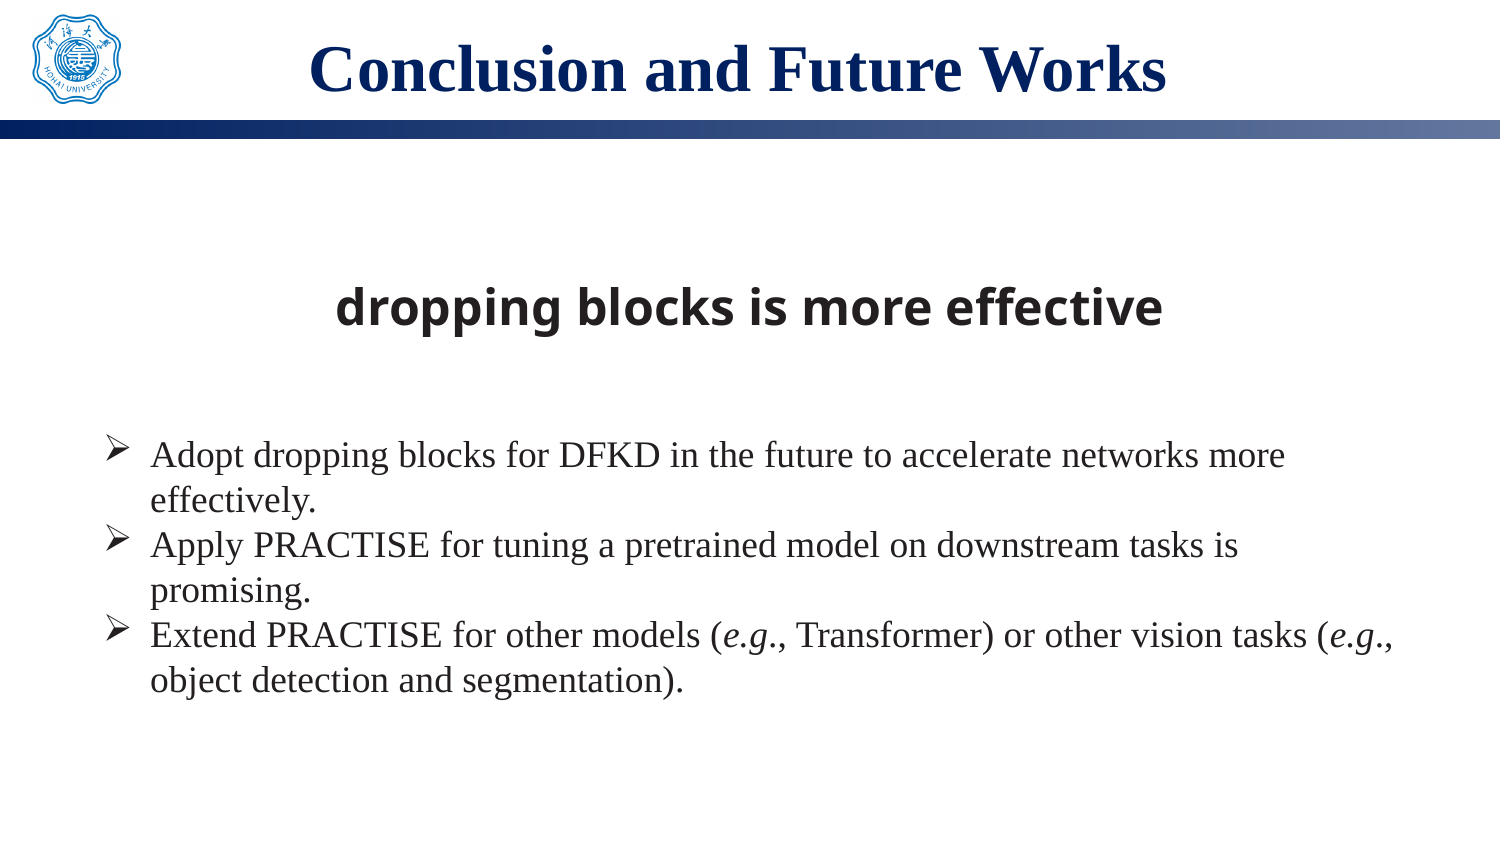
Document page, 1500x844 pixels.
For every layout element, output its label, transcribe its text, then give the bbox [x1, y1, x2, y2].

text_box Adopt dropping blocks for DFKD in the future to accelerate networks more effectively. Apply PRACTISE for tuning a pretrained model on downstream tasks is promising. Extend PRACTISE for other models (e.g., Transformer) or other vision tasks (e.g., object detection and segmentation). [88, 423, 1412, 708]
picture [29, 11, 124, 17]
text_box dropping blocks is more effective [271, 268, 1229, 343]
title Conclusion and Future Works [11, 17, 1483, 112]
